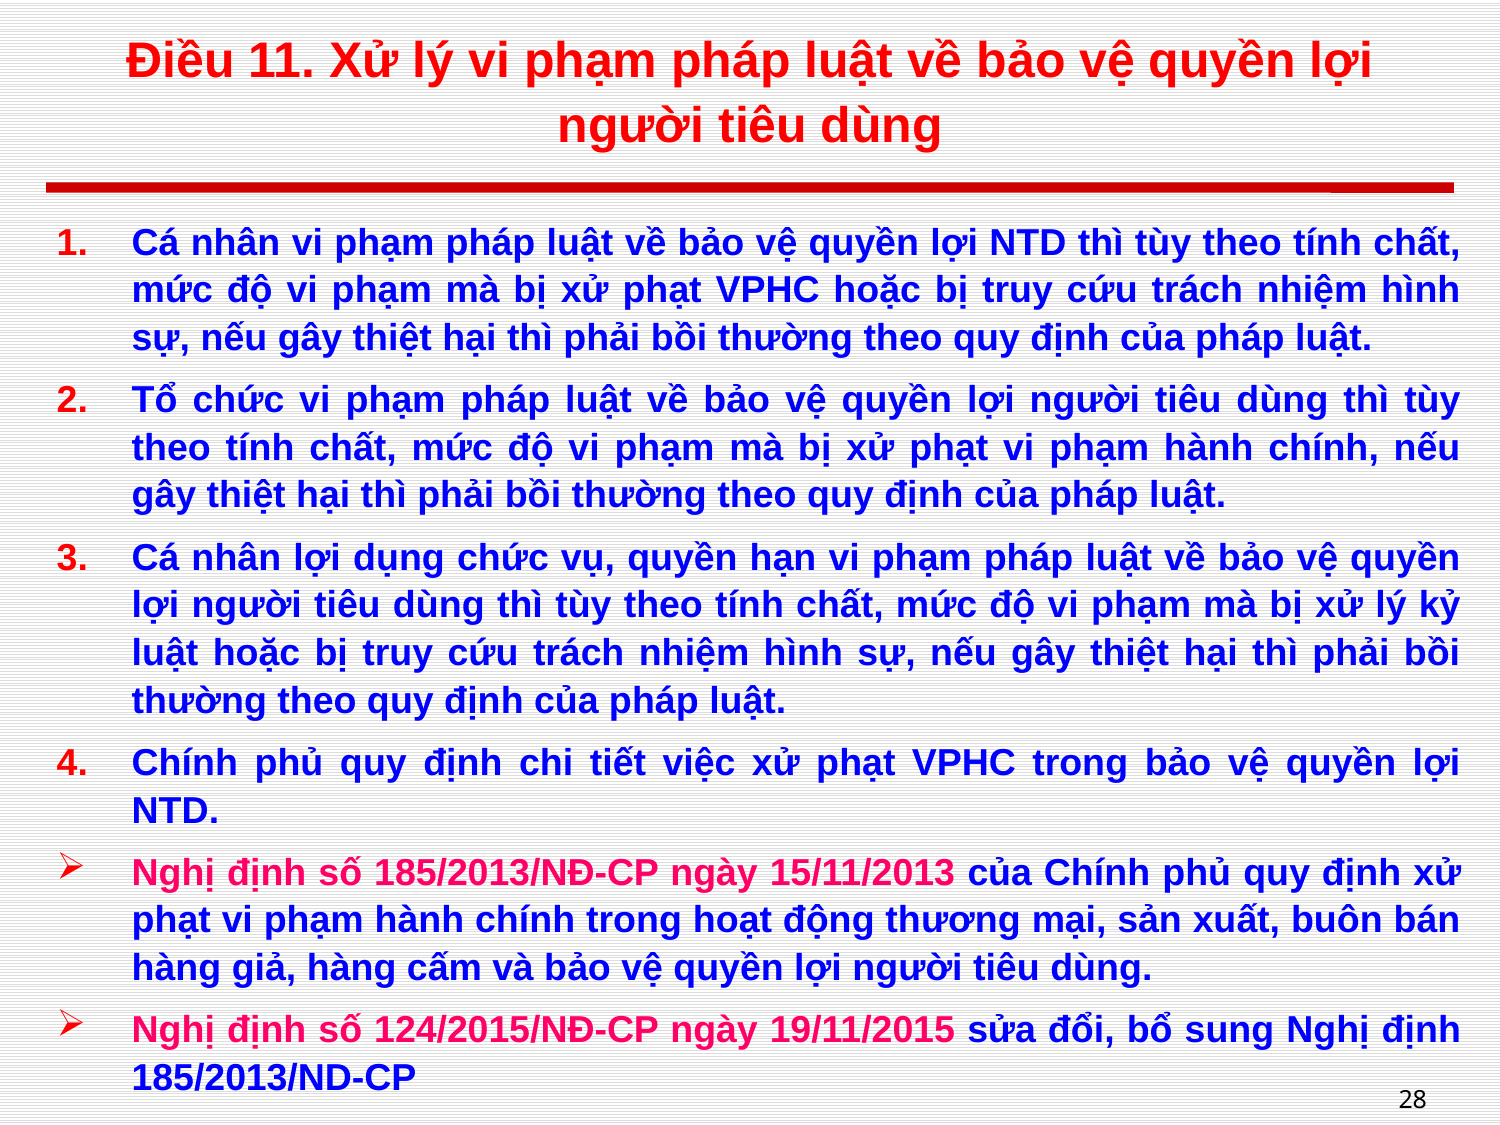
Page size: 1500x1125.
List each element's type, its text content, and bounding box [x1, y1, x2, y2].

title Điều 11. Xử lý vi phạm pháp luật về bảo vệ quyền lợi người tiêu dùng [38, 24, 1463, 150]
text_box Cá nhân vi phạm pháp luật về bảo vệ quyền lợi NTD thì tùy theo tính chất, mức độ vi phạm mà bị xử phạt VPHC hoặc bị truy cứu trách nhiệm hình sự, nếu gây thiệt hại thì phải bồi thường theo quy định của pháp luật. Tổ chức vi phạm pháp luật về bảo vệ quyền lợi người tiêu dùng thì tùy theo tính chất, mức độ vi phạm mà bị xử phạt vi phạm hành chính, nếu gây thiệt hại thì phải bồi thường theo quy định của pháp luật. Cá nhân lợi dụng chức vụ, quyền hạn vi phạm pháp luật về bảo vệ quyền lợi người tiêu dùng thì tùy theo tính chất, mức độ vi phạm mà bị xử lý kỷ luật hoặc bị truy cứu trách nhiệm hình sự, nếu gây thiệt hại thì phải bồi thường theo quy định của pháp luật. Chính phủ quy định chi tiết việc xử phạt VPHC trong bảo vệ quyền lợi NTD. Nghị định số 185/2013/NĐ-CP ngày 15/11/2013 của Chính phủ quy định xử phạt vi phạm hành chính trong hoạt động thương mại, sản xuất, buôn bán hàng giả, hàng cấm và bảo vệ quyền lợi người tiêu dùng. Nghị định số 124/2015/NĐ-CP ngày 19/11/2015 sửa đổi, bổ sung Nghị định 185/2013/ND-CP [23, 199, 1477, 1088]
